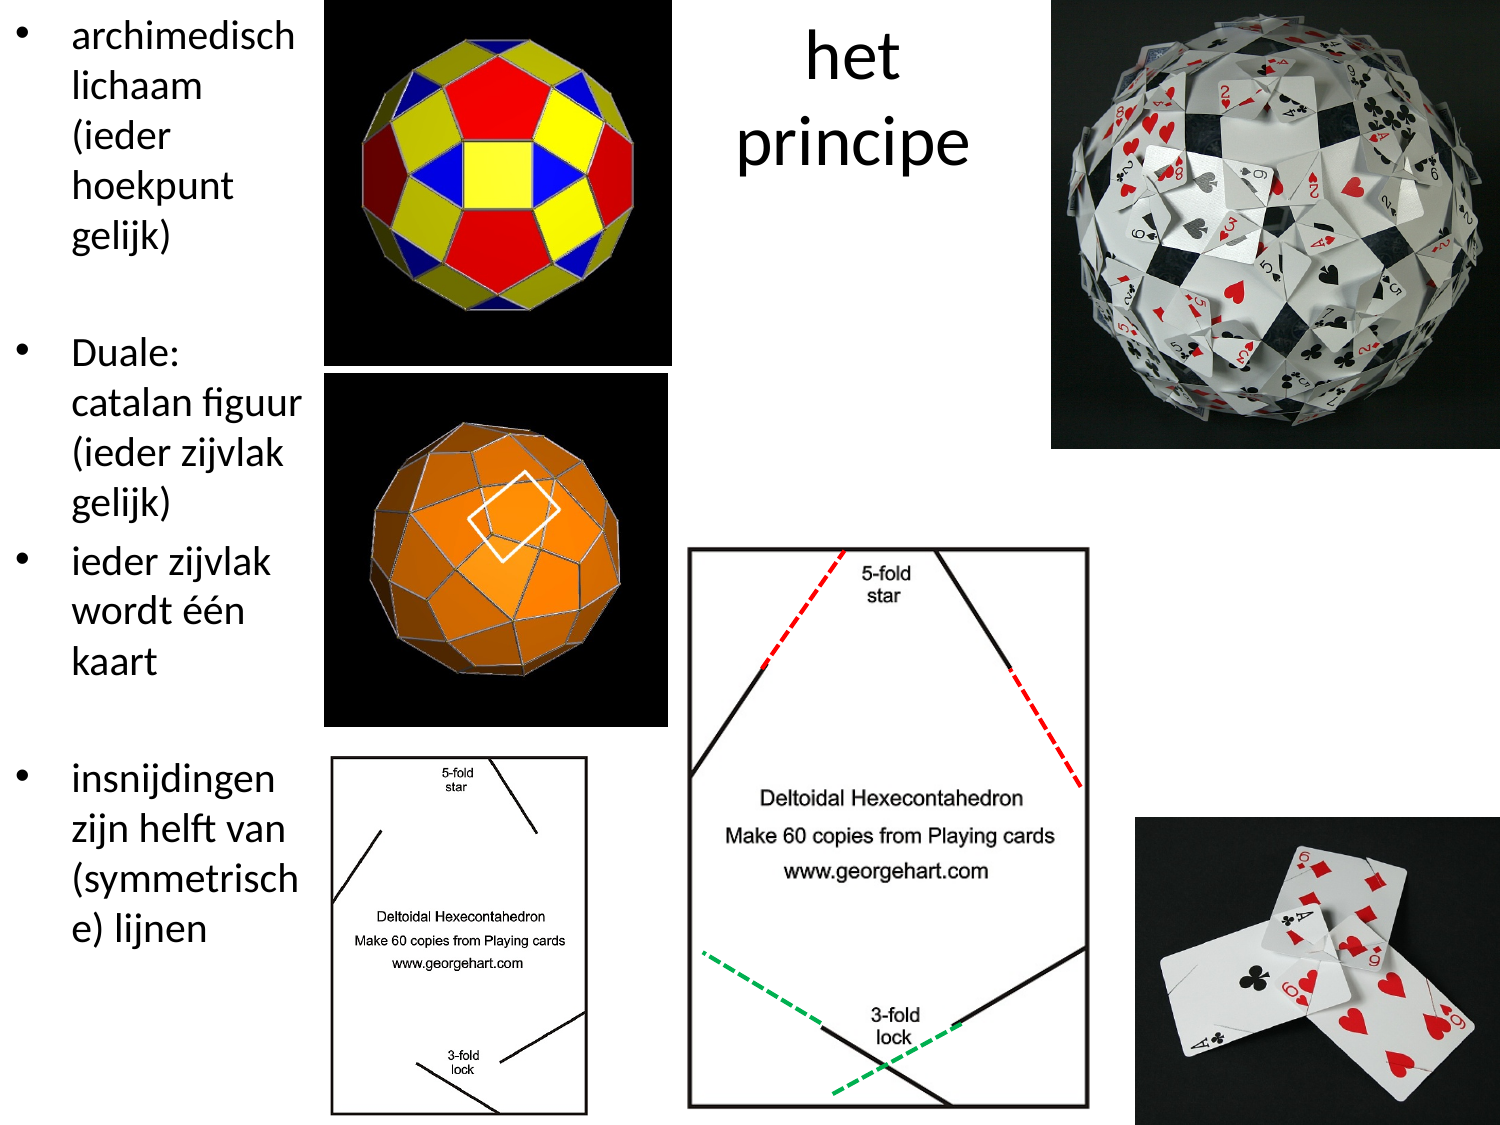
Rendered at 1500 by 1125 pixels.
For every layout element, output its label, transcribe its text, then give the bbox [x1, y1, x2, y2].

picture [324, 373, 668, 728]
list archimedisch lichaam (ieder hoekpunt gelijk) Duale: catalan figuur (ieder zijvlak gelijk) ieder zijvlak wordt één kaart insnijdingen zijn helft van (symmetrische) lijnen [0, 0, 325, 1125]
picture [324, 747, 597, 1125]
picture [1050, 0, 1500, 450]
picture [324, 0, 672, 366]
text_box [678, 534, 1105, 1125]
title het principe [673, 0, 1040, 188]
picture [1135, 816, 1500, 1125]
